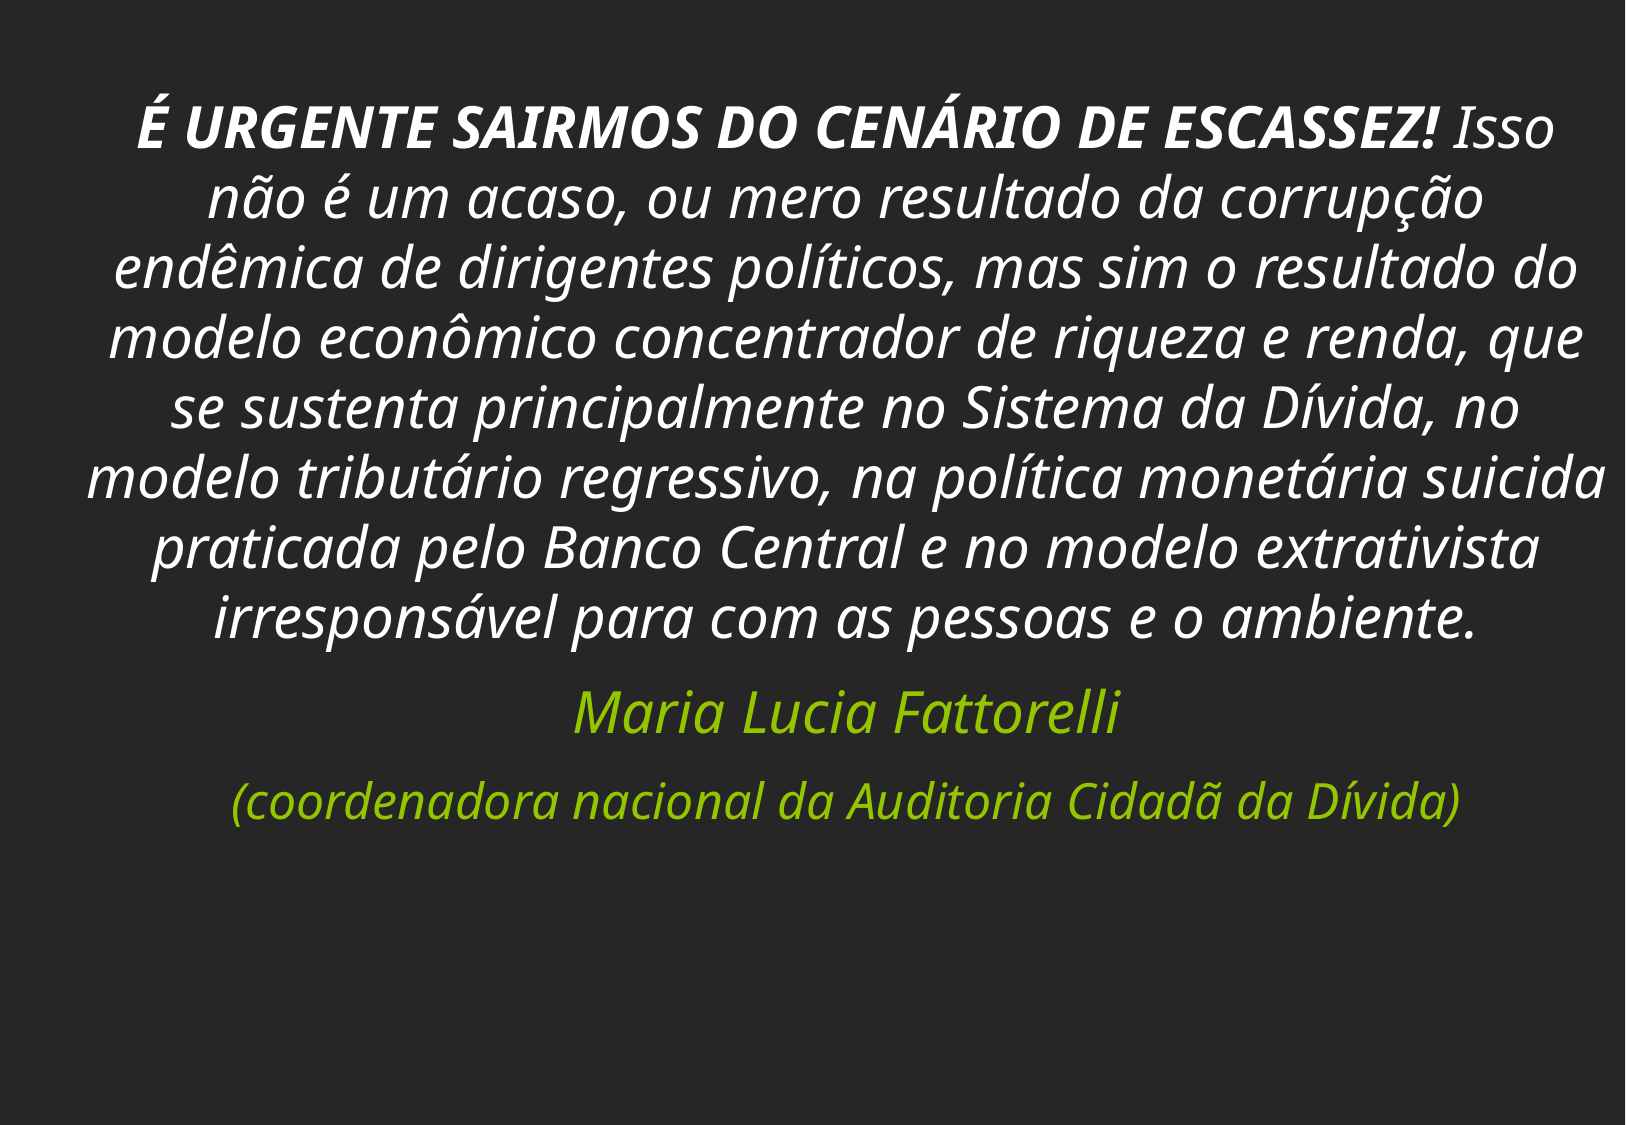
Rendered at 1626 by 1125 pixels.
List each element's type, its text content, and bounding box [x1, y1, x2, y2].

text_box É URGENTE SAIRMOS DO CENÁRIO DE ESCASSEZ! Isso não é um acaso, ou mero resultado da corrupção endêmica de dirigentes políticos, mas sim o resultado do modelo econômico concentrador de riqueza e renda, que se sustenta principalmente no Sistema da Dívida, no modelo tributário regressivo, na política monetária suicida praticada pelo Banco Central e no modelo extrativista irresponsável para com as pessoas e o ambiente. Maria Lucia Fattorelli (coordenadora nacional da Auditoria Cidadã da Dívida) [68, 0, 1625, 1125]
text_box [115, 0, 1593, 137]
